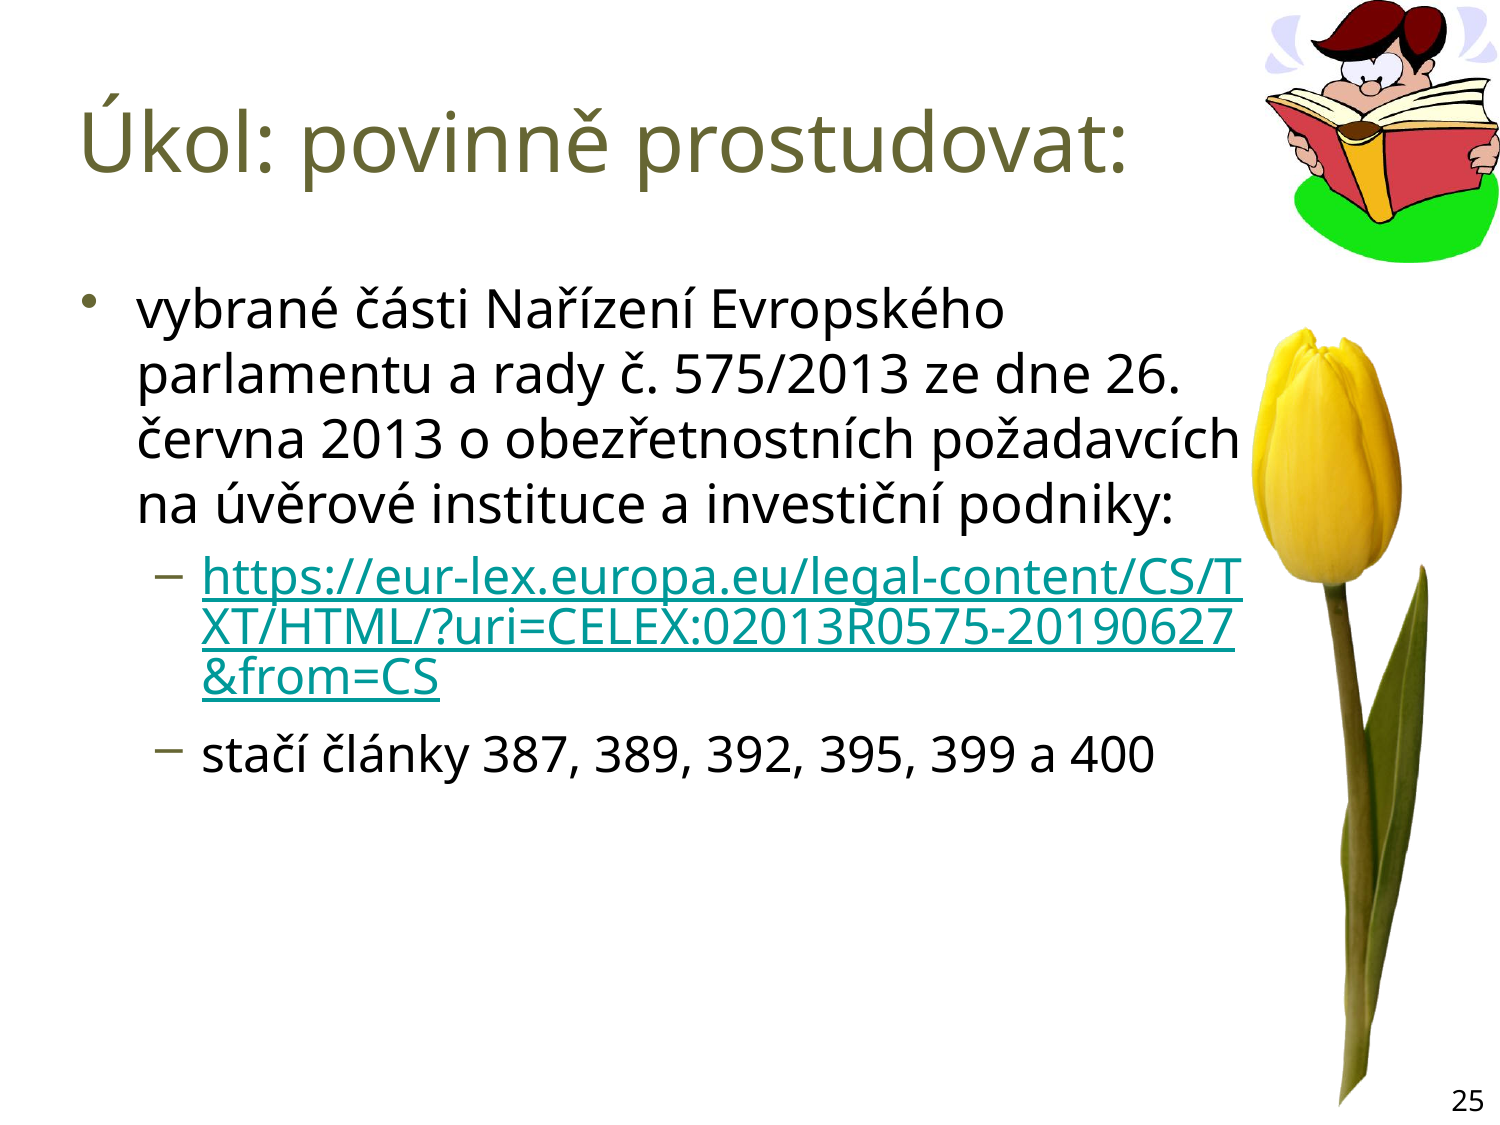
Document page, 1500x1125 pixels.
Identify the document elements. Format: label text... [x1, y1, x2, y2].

slide_number 25 [1149, 1074, 1500, 1125]
picture [1187, 312, 1500, 1074]
picture [1265, 0, 1500, 263]
title Úkol: povinně prostudovat: [62, 44, 1260, 233]
list vybrané části Nařízení Evropského parlamentu a rady č. 575/2013 ze dne 26. června 2013 o obezřetnostních požadavcích na úvěrové instituce a investiční podniky: https://eur-lex.europa.eu/legal-content/CS/TXT/HTML/?uri=CELEX:02013R0575-20190627&from=CS stačí články 387, 389, 392, 395, 399 a 400 [64, 266, 1266, 1010]
